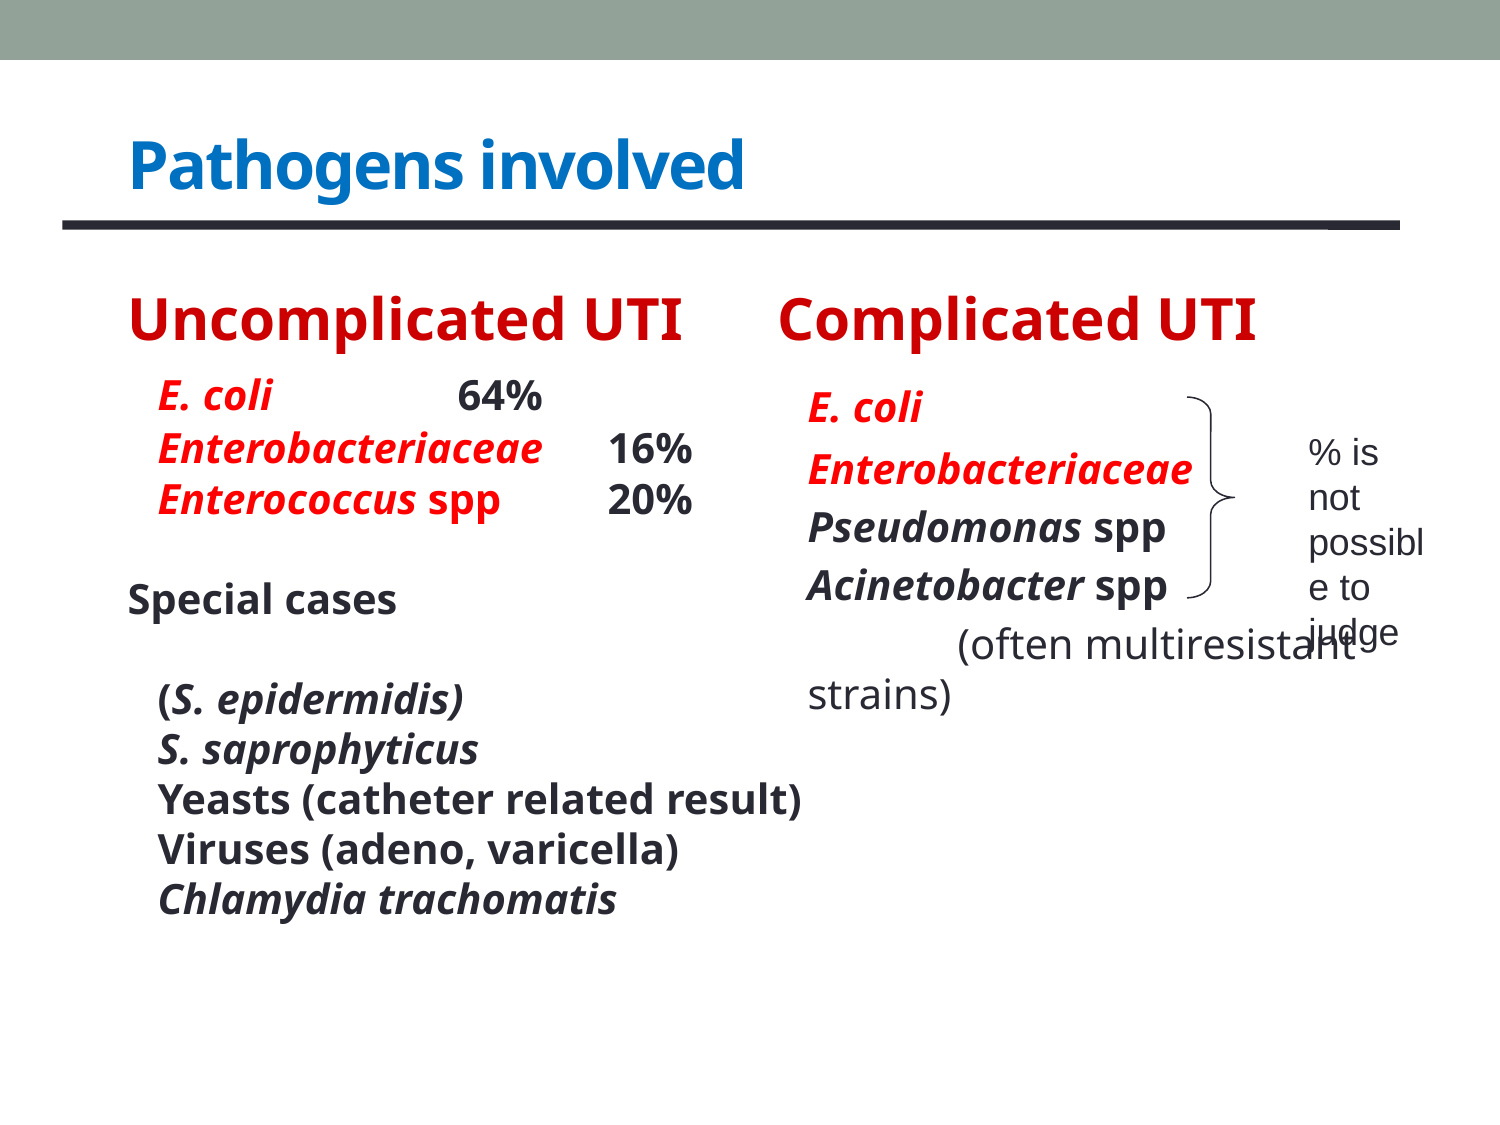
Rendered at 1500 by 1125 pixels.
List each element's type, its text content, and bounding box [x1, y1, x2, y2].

list Complicated UTI E. coli Enterobacteriaceae Pseudomonas spp Acinetobacter spp (often multiresistant strains) [762, 275, 1438, 1000]
list Uncomplicated UTI E. coli 64% Enterobacteriaceae 16% Enterococcus spp 20% Special cases (S. epidermidis) S. saprophyticus Yeasts (catheter related result) Viruses (adeno, varicella) Chlamydia trachomatis [112, 275, 762, 1000]
text_box [1187, 397, 1235, 598]
title Pathogens involved [112, 99, 1388, 225]
text_box % is not possible to judge [1293, 420, 1447, 661]
